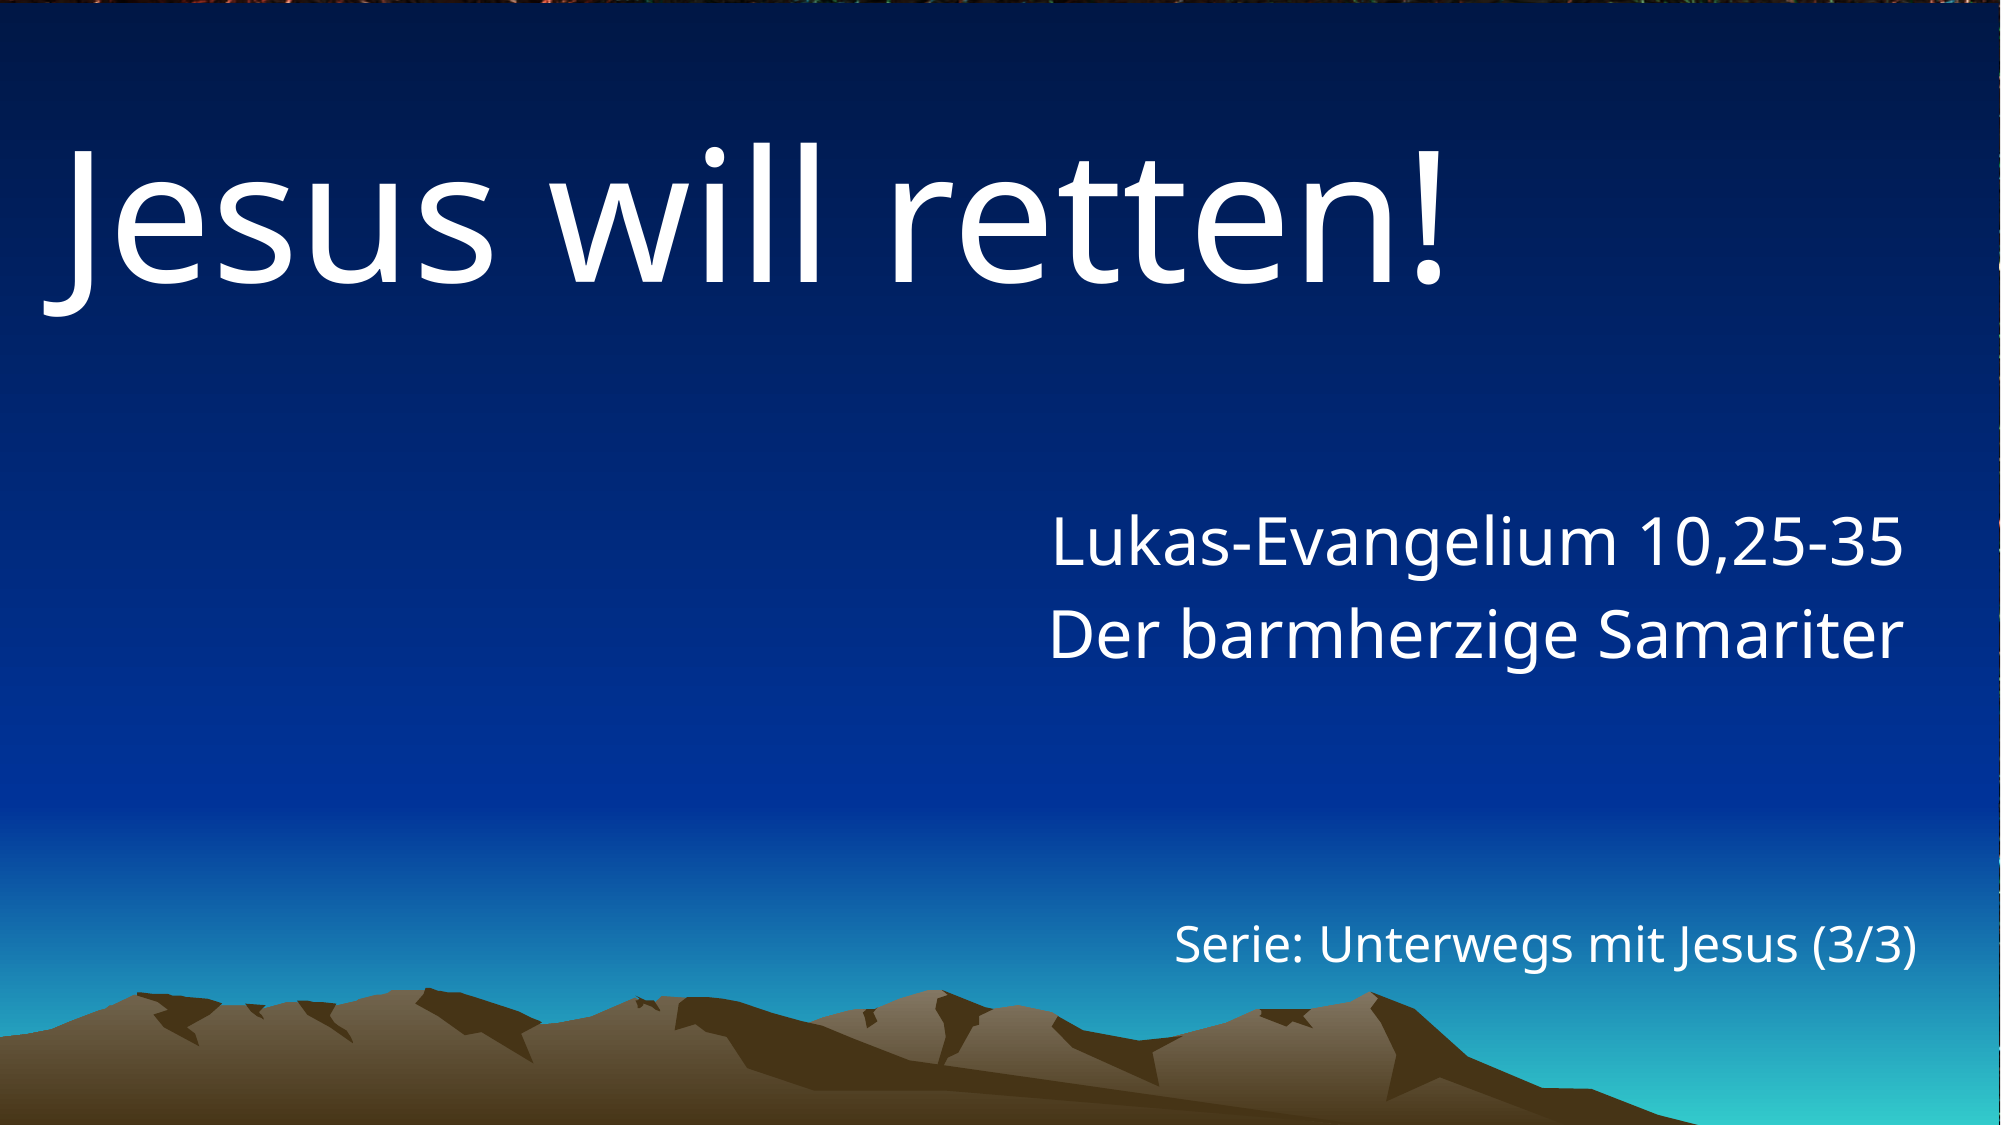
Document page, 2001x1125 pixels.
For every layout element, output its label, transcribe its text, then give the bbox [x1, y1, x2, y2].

subtitle Serie: Unterwegs mit Jesus (3/3) [669, 905, 1934, 1125]
text_box Lukas-Evangelium 10,25-35 Der barmherzige Samariter [881, 491, 1922, 680]
picture [0, 0, 2001, 709]
title Jesus will retten! [43, 91, 1886, 327]
